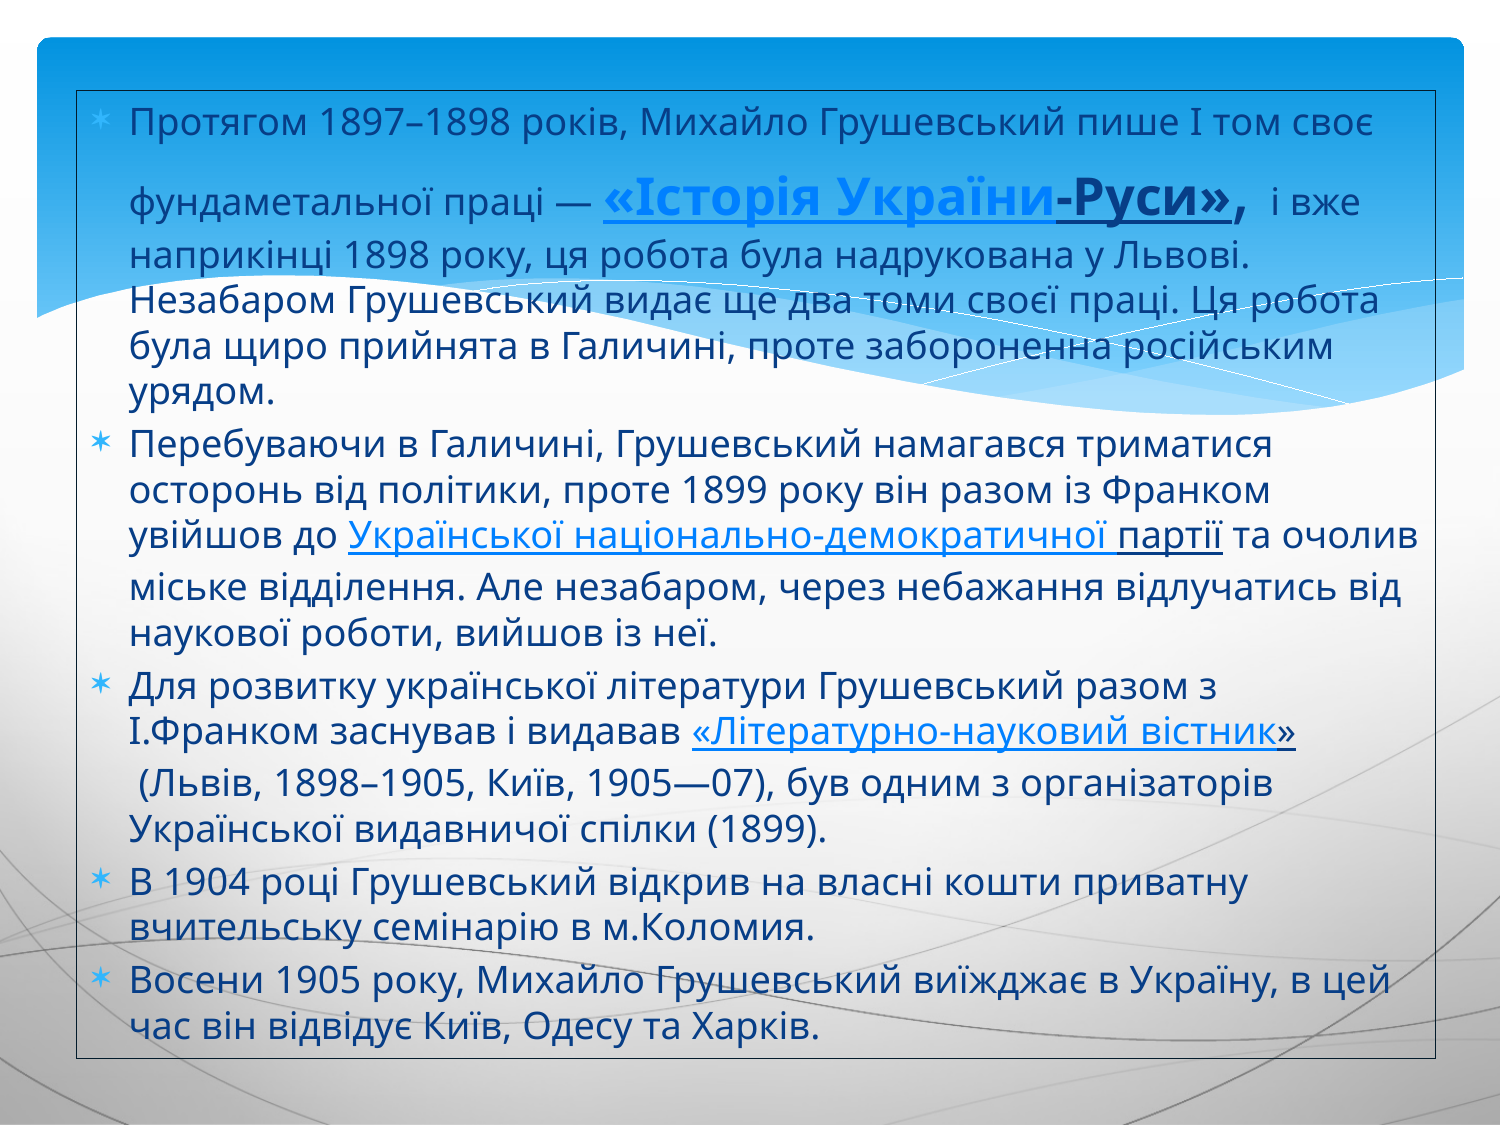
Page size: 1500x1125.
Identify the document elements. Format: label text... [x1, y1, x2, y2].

list Протягом 1897–1898 років, Михайло Грушевський пише І том своє фундаметальної праці — «Історія України-Руси», і вже наприкінці 1898 року, ця робота була надрукована у Львові. Незабаром Грушевський видає ще два томи своєї праці. Ця робота була щиро прийнята в Галичині, проте забороненна російським урядом. Перебуваючи в Галичині, Грушевський намагався триматися осторонь від політики, проте 1899 року він разом із Франком увійшов до Української національно-демократичної партії та очолив міське відділення. Але незабаром, через небажання відлучатись від наукової роботи, вийшов із неї. Для розвитку української літератури Грушевський разом з І.Франком заснував і видавав «Літературно-науковий вістник» (Львів, 1898–1905, Київ, 1905—07), був одним з організаторів Української видавничої спілки (1899). В 1904 році Грушевський відкрив на власні кошти приватну вчительську семінарію в м.Коломия. Восени 1905 року, Михайло Грушевський виїжджає в Україну, в цей час він відвідує Київ, Одесу та Харків. [76, 90, 1436, 1059]
